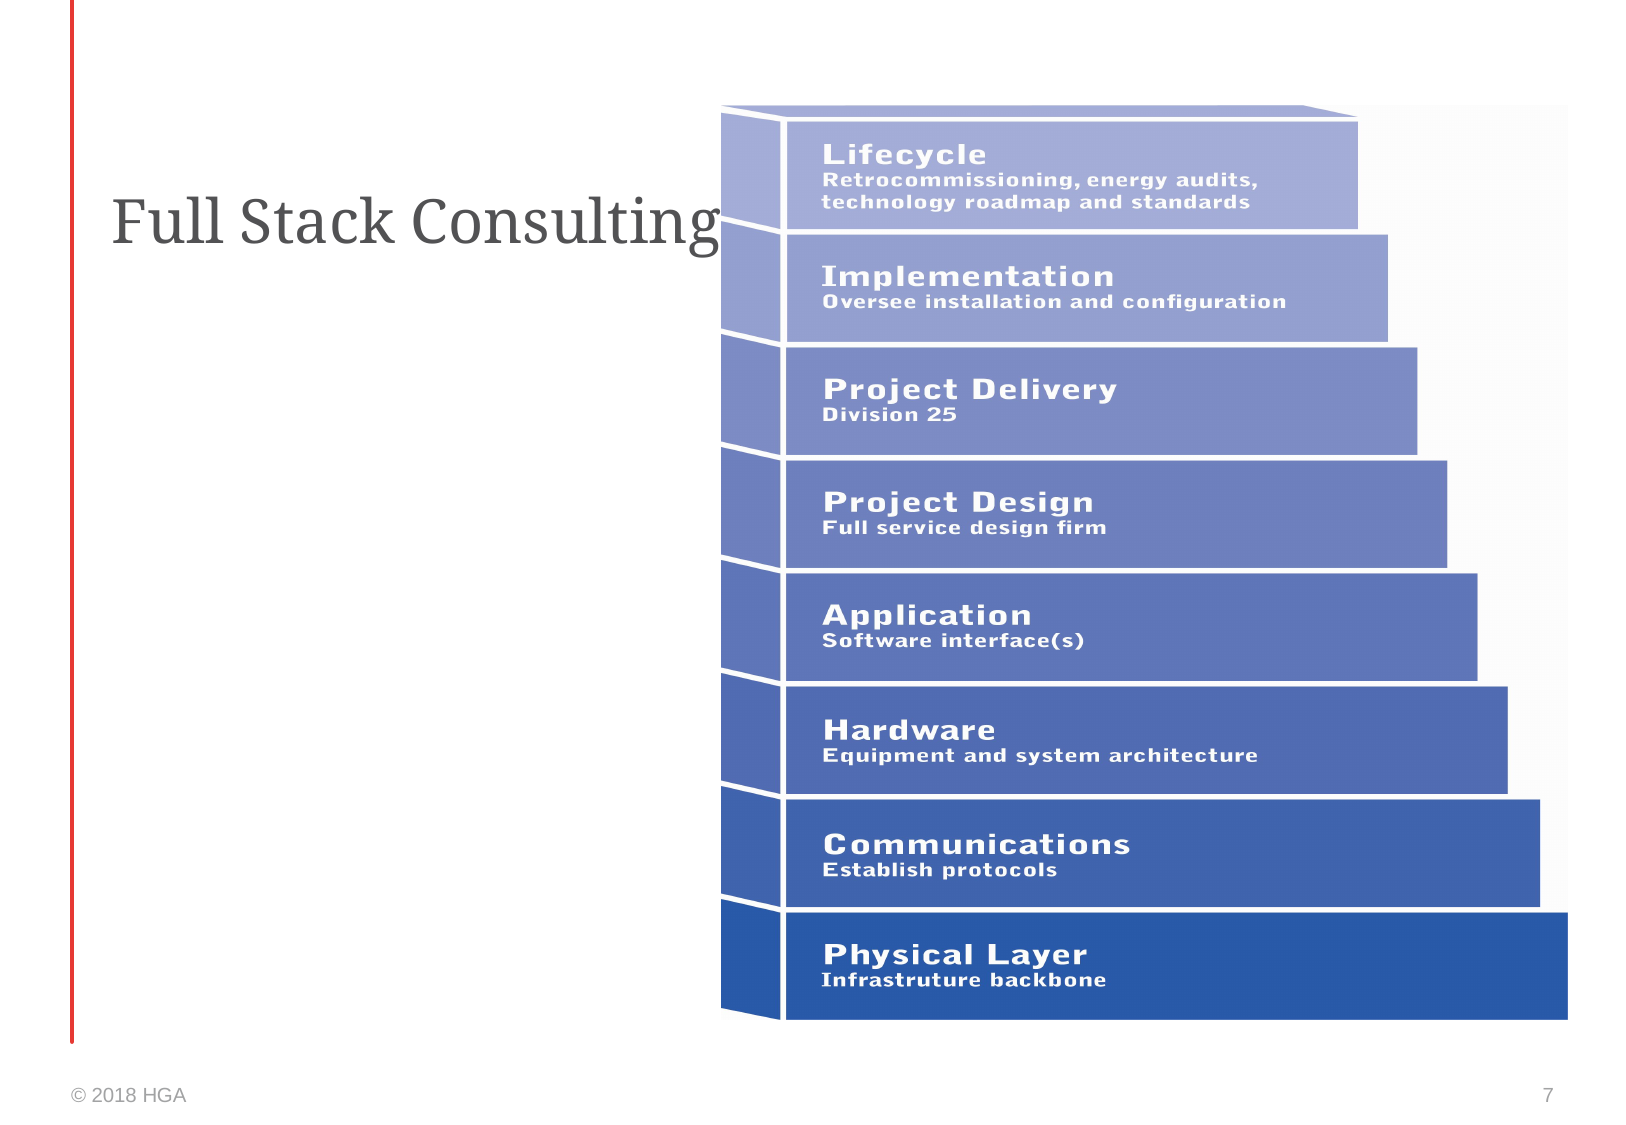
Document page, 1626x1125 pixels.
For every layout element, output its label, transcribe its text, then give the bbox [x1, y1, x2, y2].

picture [721, 105, 1568, 1020]
title Full Stack Consulting [111, 162, 721, 257]
footer © 2018 HGA [71, 1073, 1087, 1116]
slide_number 7 [1147, 1073, 1554, 1116]
